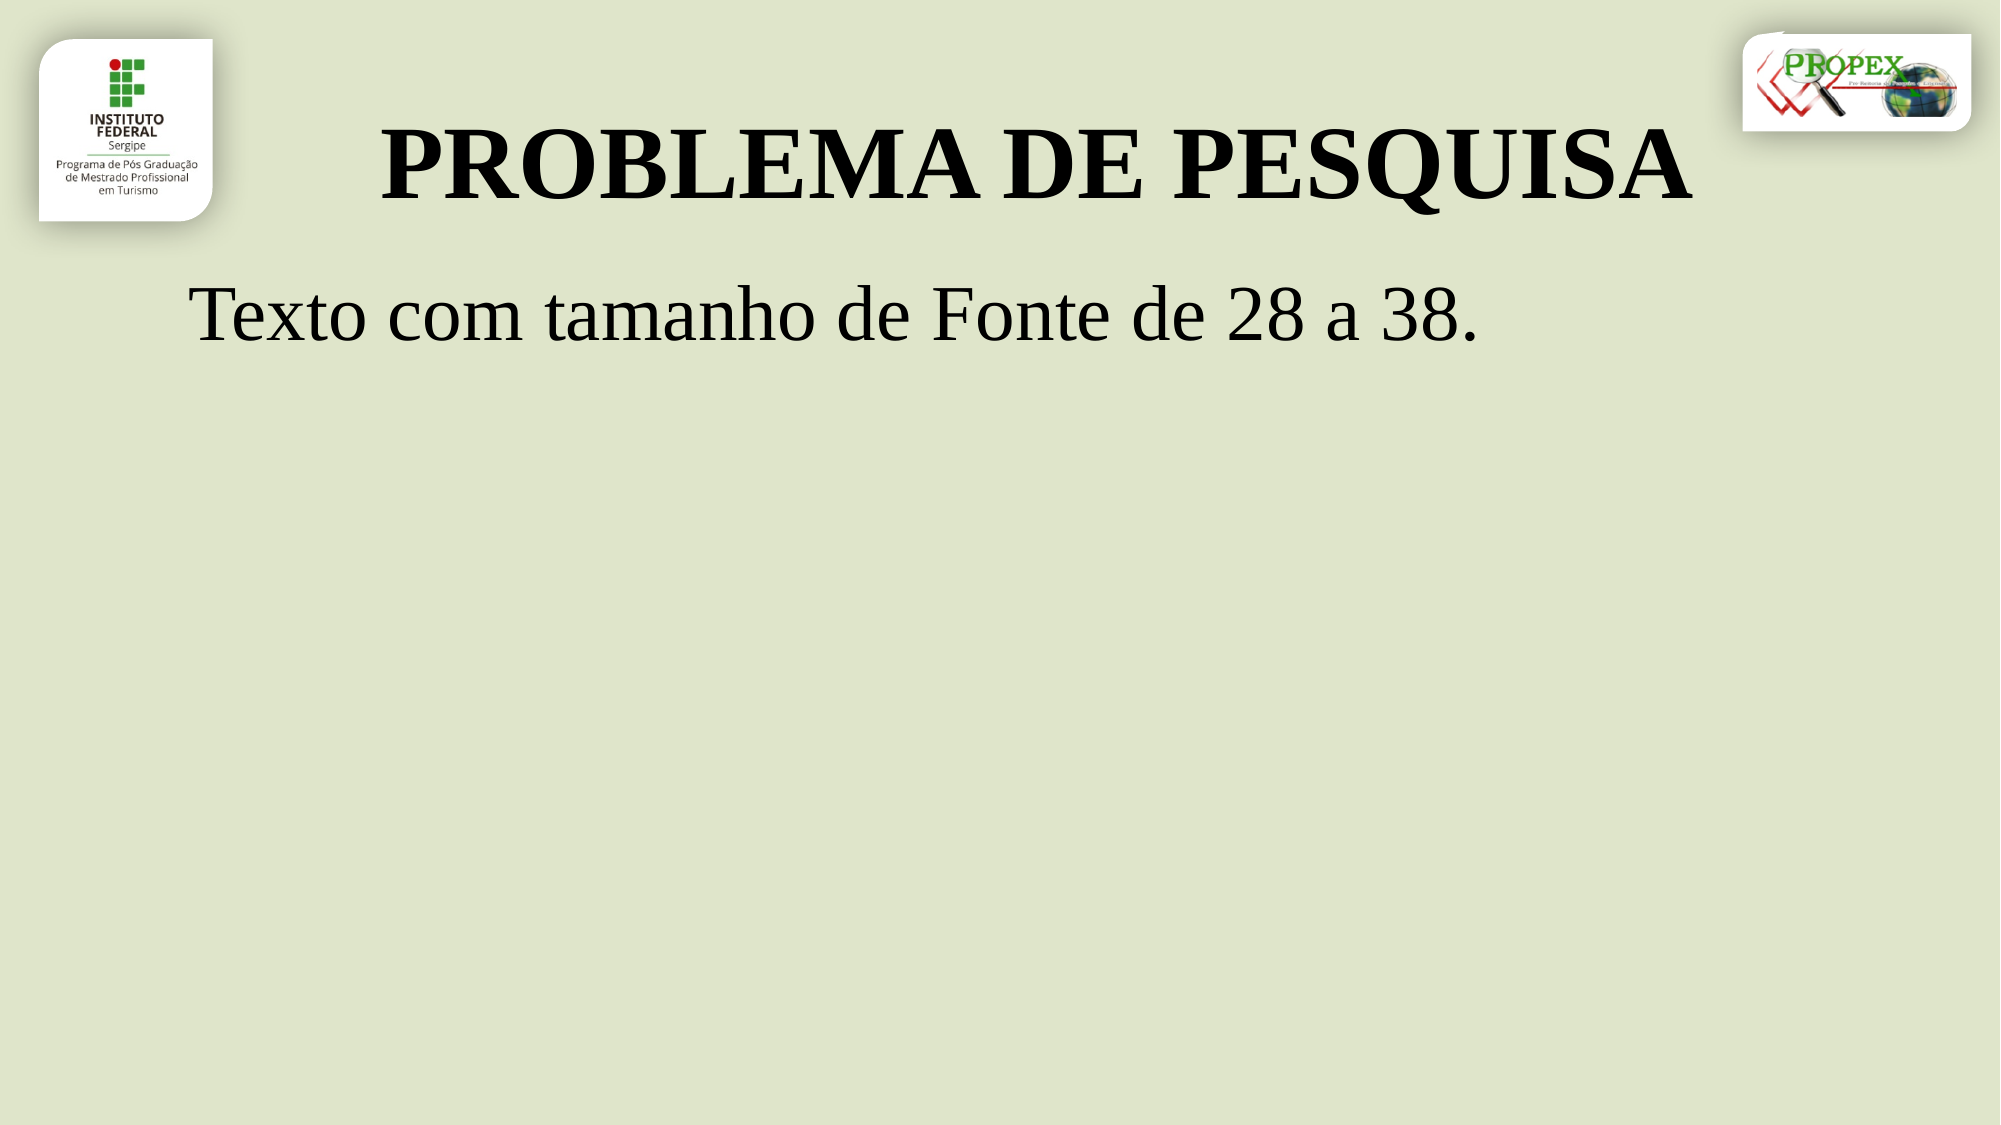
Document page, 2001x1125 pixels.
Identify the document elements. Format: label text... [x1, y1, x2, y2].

list Texto com tamanho de Fonte de 28 a 38. [137, 253, 1938, 1004]
picture [1749, 41, 1965, 125]
text_box PROBLEMA DE PESQUISA [229, 86, 1870, 214]
picture [46, 46, 206, 215]
